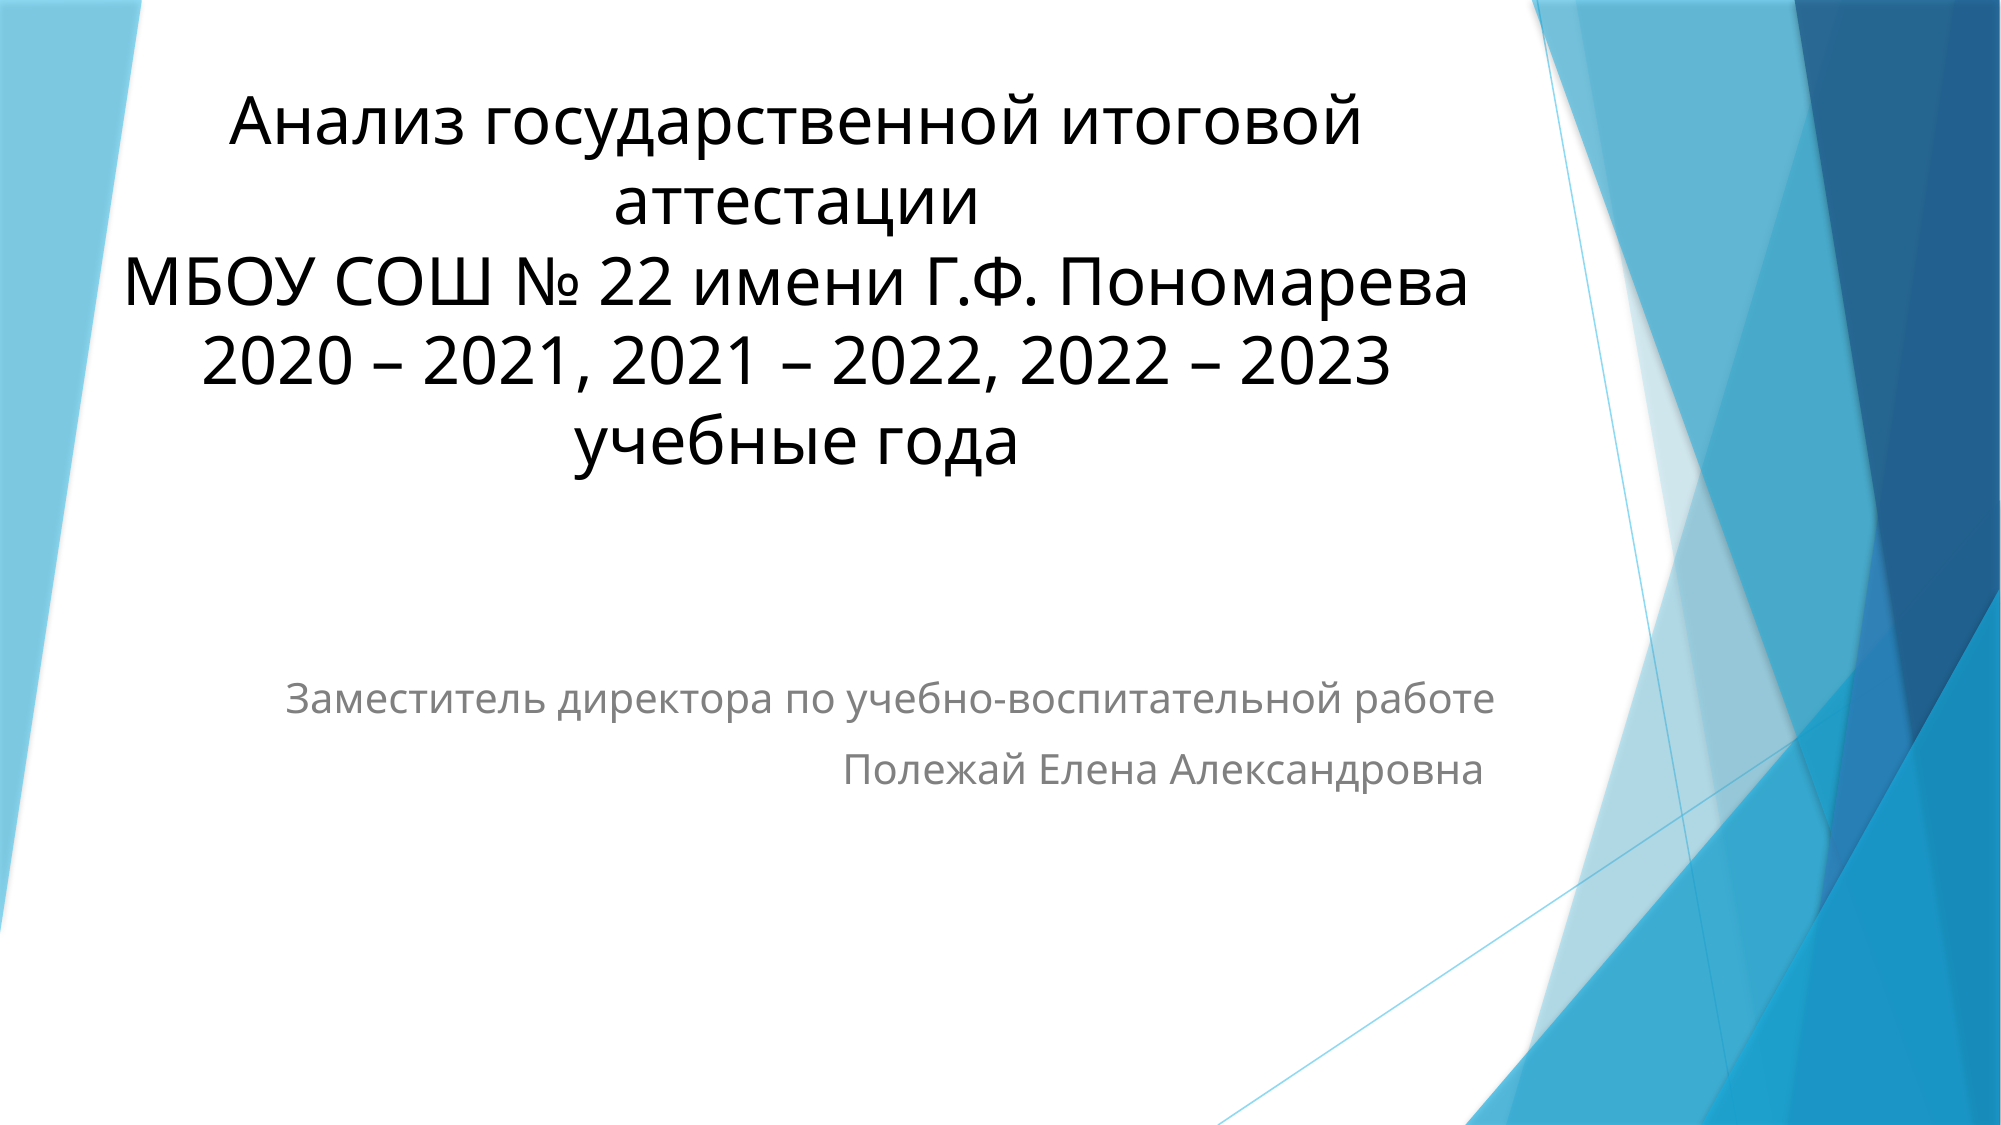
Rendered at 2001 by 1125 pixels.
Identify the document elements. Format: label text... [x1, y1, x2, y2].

title Анализ государственной итоговой аттестации МБОУ СОШ № 22 имени Г.Ф. Пономарева 2020 – 2021, 2021 – 2022, 2022 – 2023 учебные года [63, 119, 1533, 576]
subtitle Заместитель директора по учебно-воспитательной работе Полежай Елена Александровна [247, 664, 1522, 845]
